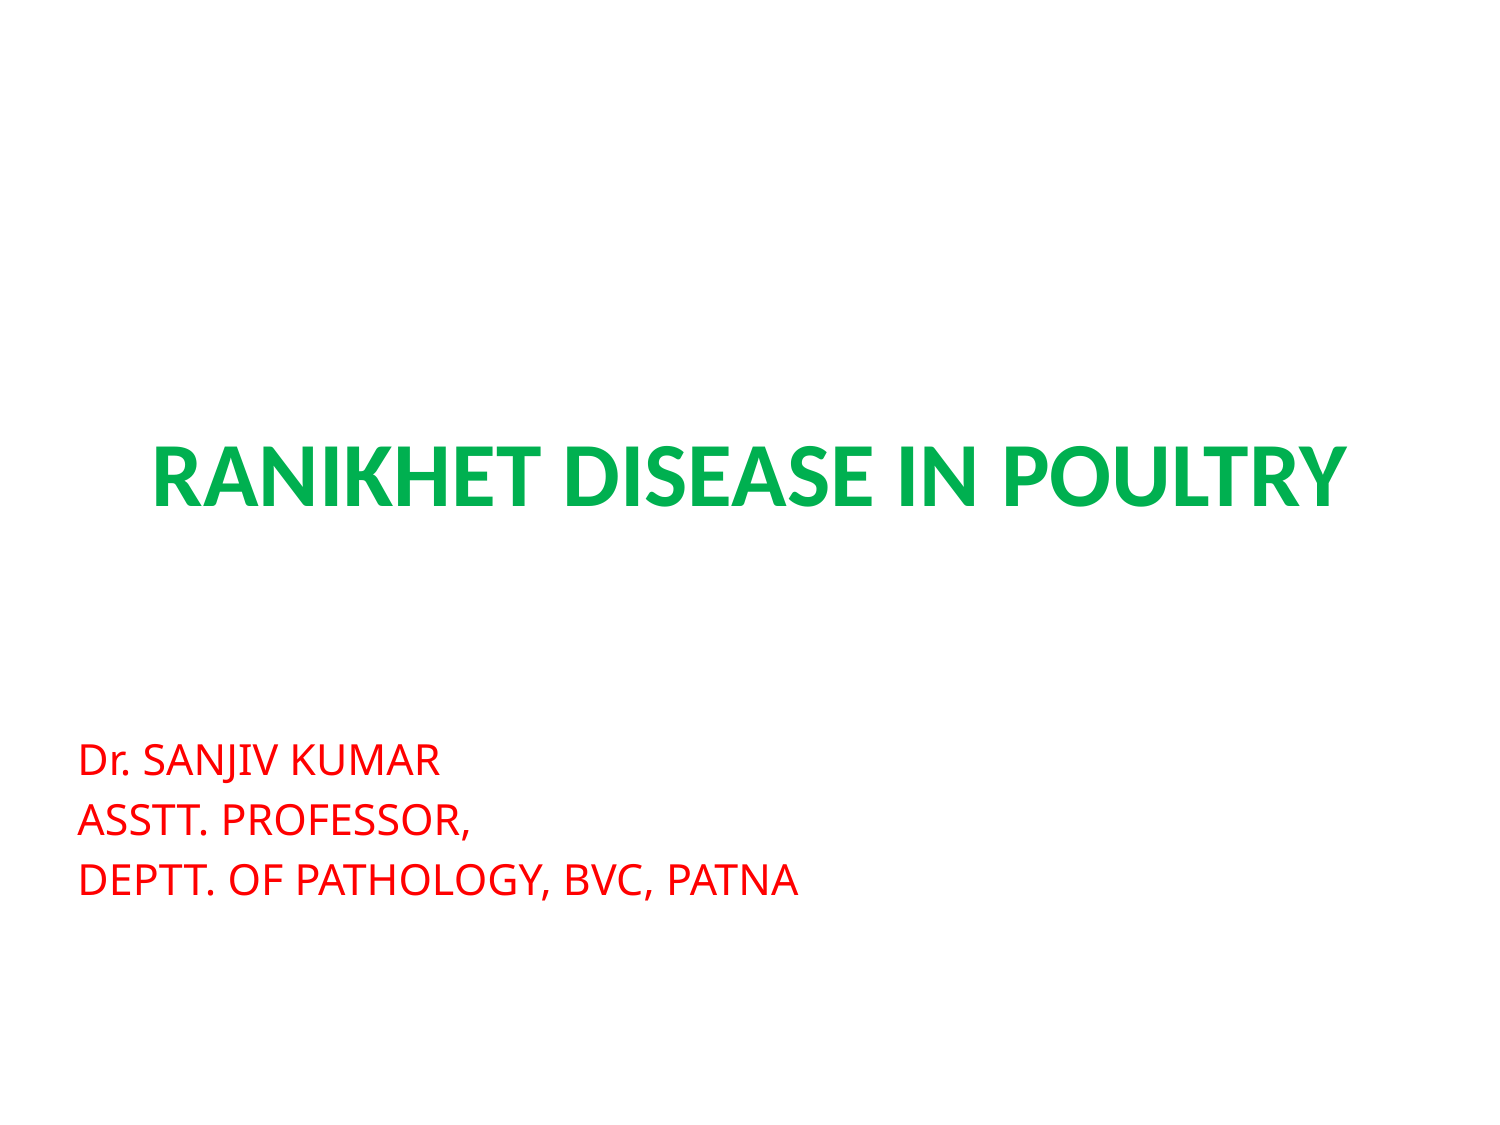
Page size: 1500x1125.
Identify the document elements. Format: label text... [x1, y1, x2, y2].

subtitle Dr. SANJIV KUMAR ASSTT. PROFESSOR, DEPTT. OF PATHOLOGY, BVC, PATNA [62, 725, 1113, 913]
title RANIKHET DISEASE IN POULTRY [112, 349, 1388, 591]
